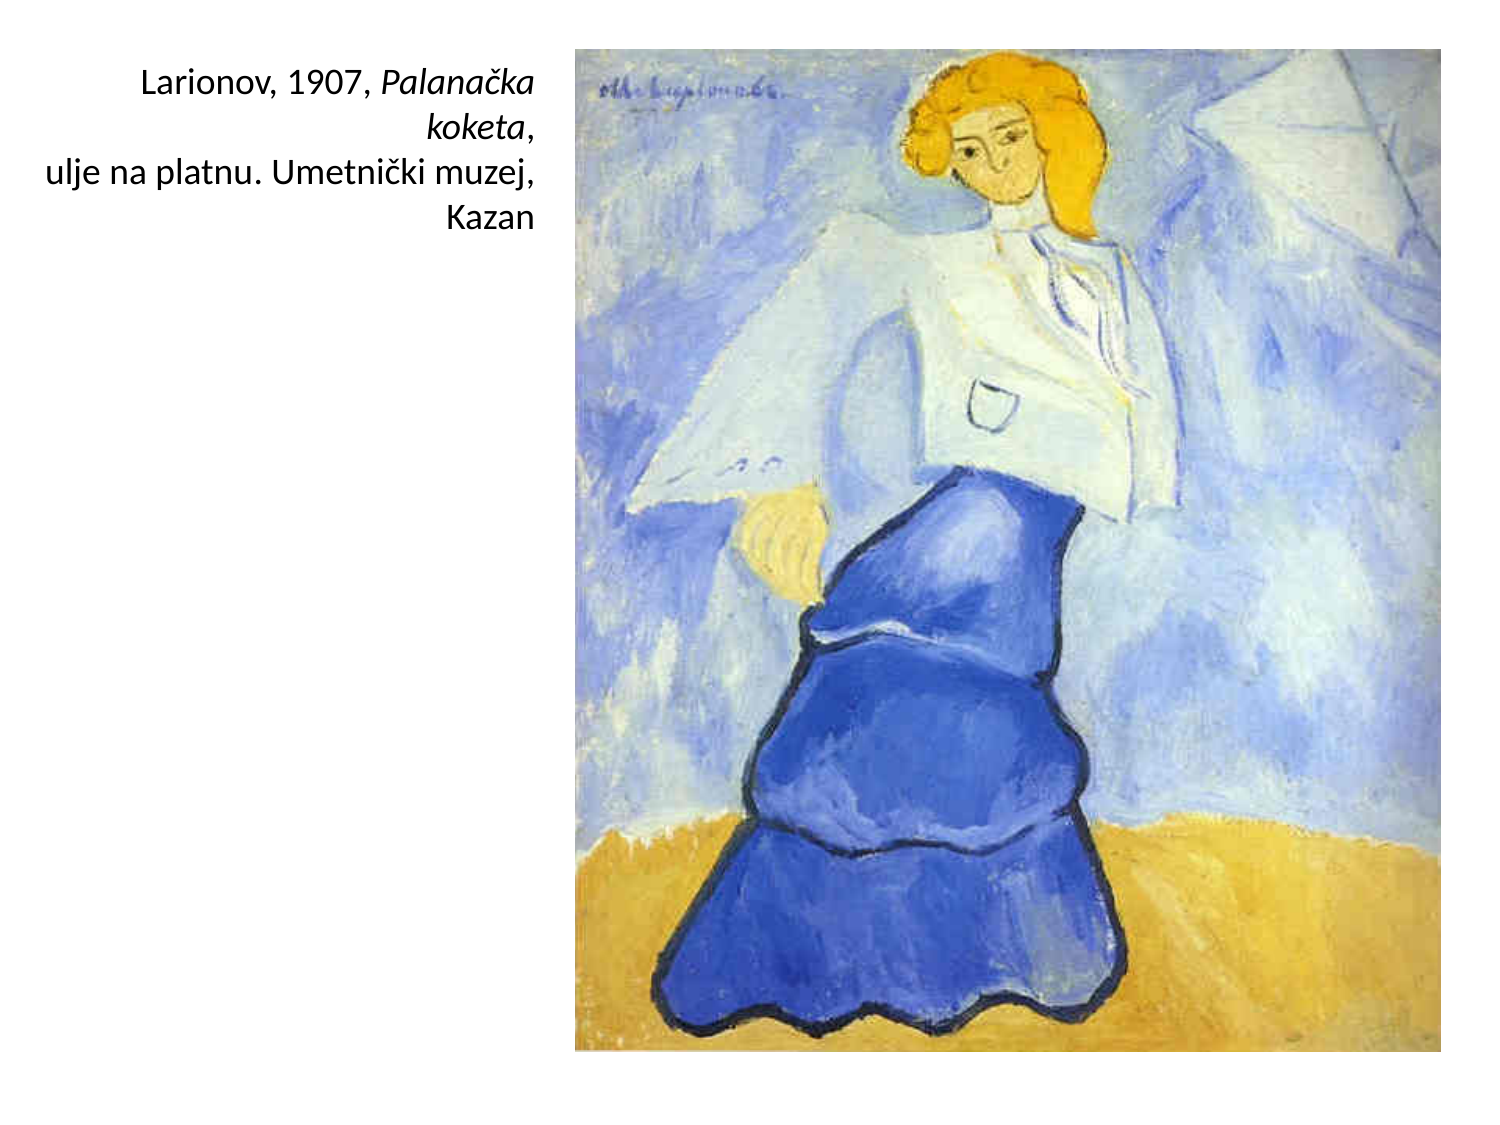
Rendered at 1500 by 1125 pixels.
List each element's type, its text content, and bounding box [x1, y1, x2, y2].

picture [574, 49, 1441, 1052]
text_box Larionov, 1907, Palanačka koketa, ulje na platnu. Umetnički muzej, Kazan [24, 49, 550, 245]
